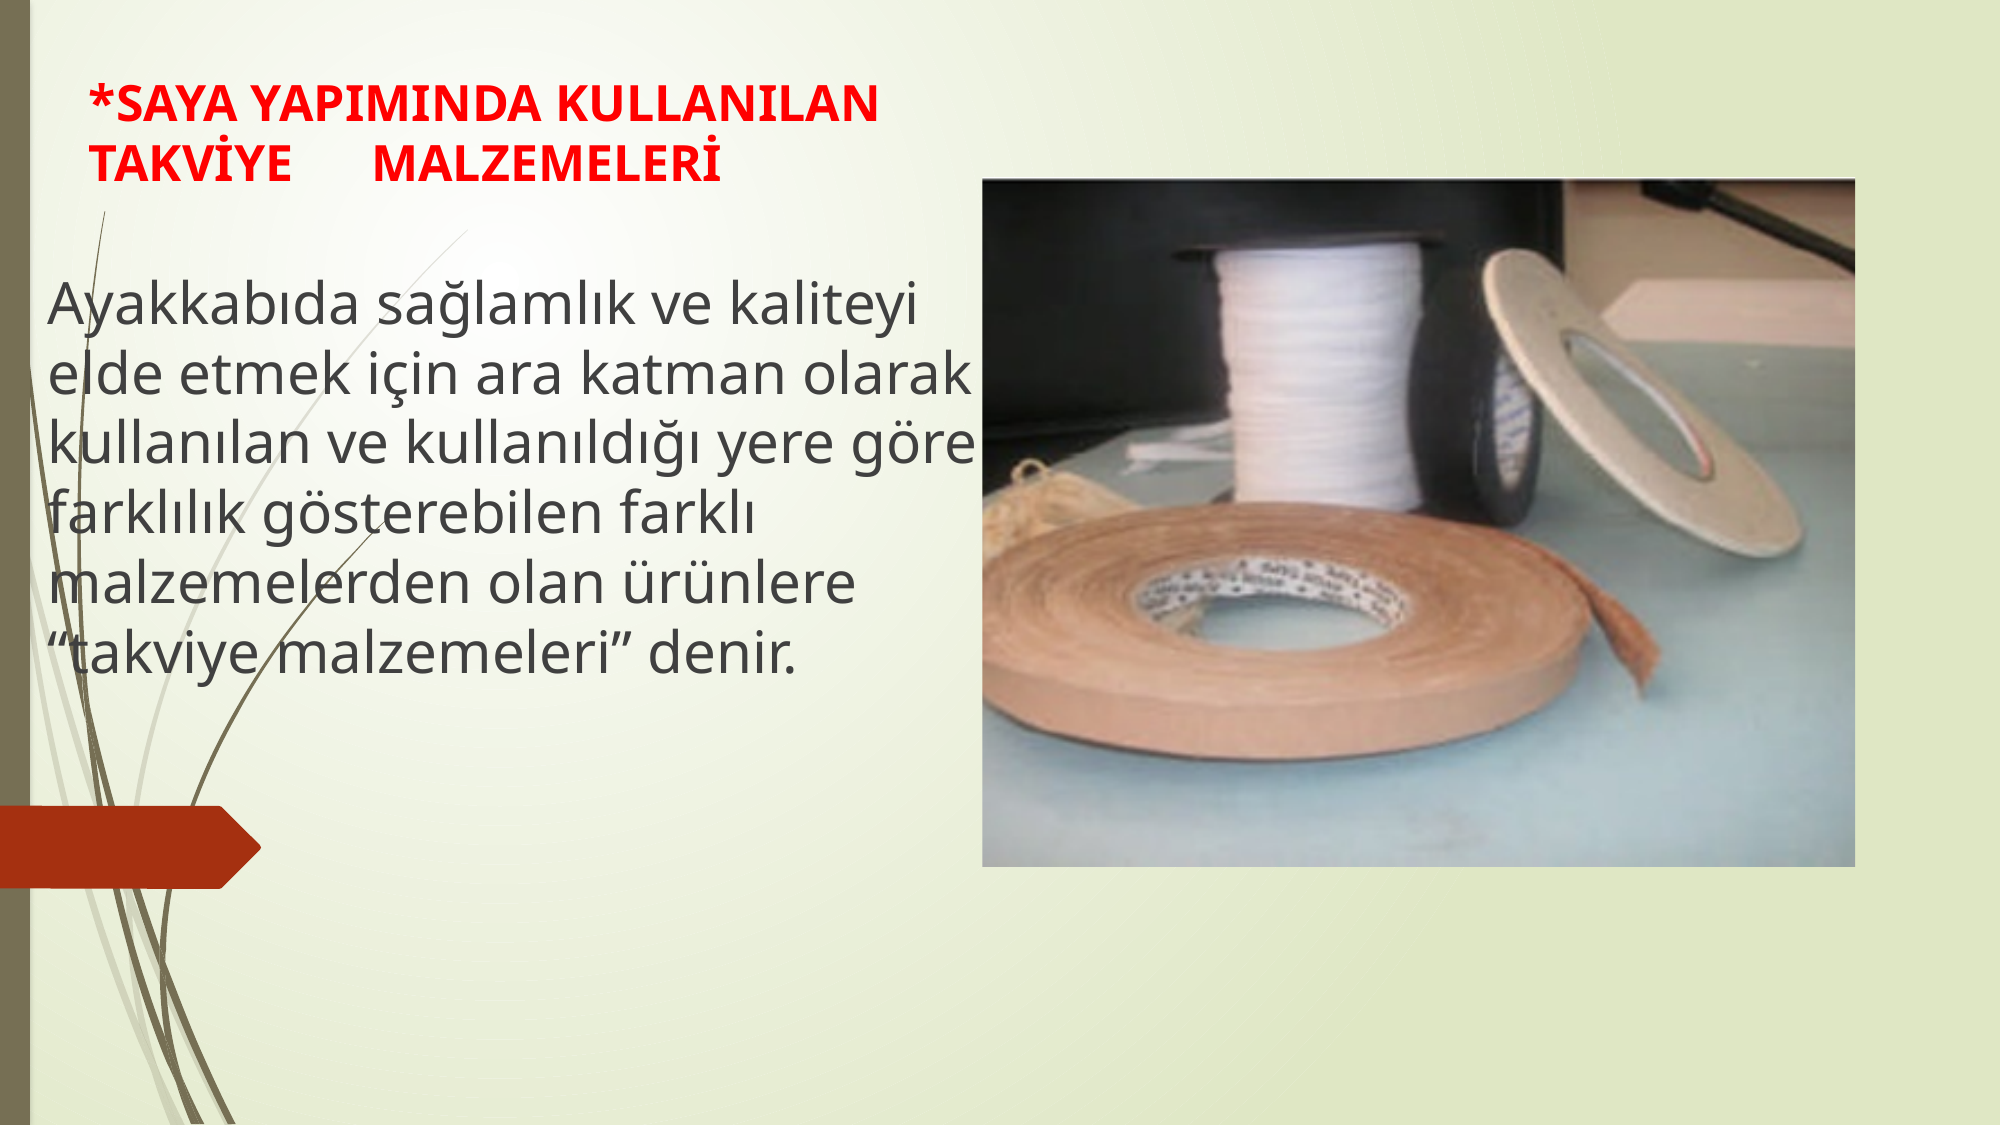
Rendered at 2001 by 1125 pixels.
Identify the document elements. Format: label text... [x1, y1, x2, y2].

picture [982, 177, 1856, 867]
title *SAYA YAPIMINDA KULLANILAN TAKVİYE MALZEMELERİ [73, 0, 972, 258]
list Ayakkabıda sağlamlık ve kaliteyi elde etmek için ara katman olarak kullanılan ve kullanıldığı yere göre farklılık gösterebilen farklı malzemelerden olan ürünlere “takviye malzemeleri” denir. [32, 258, 977, 787]
